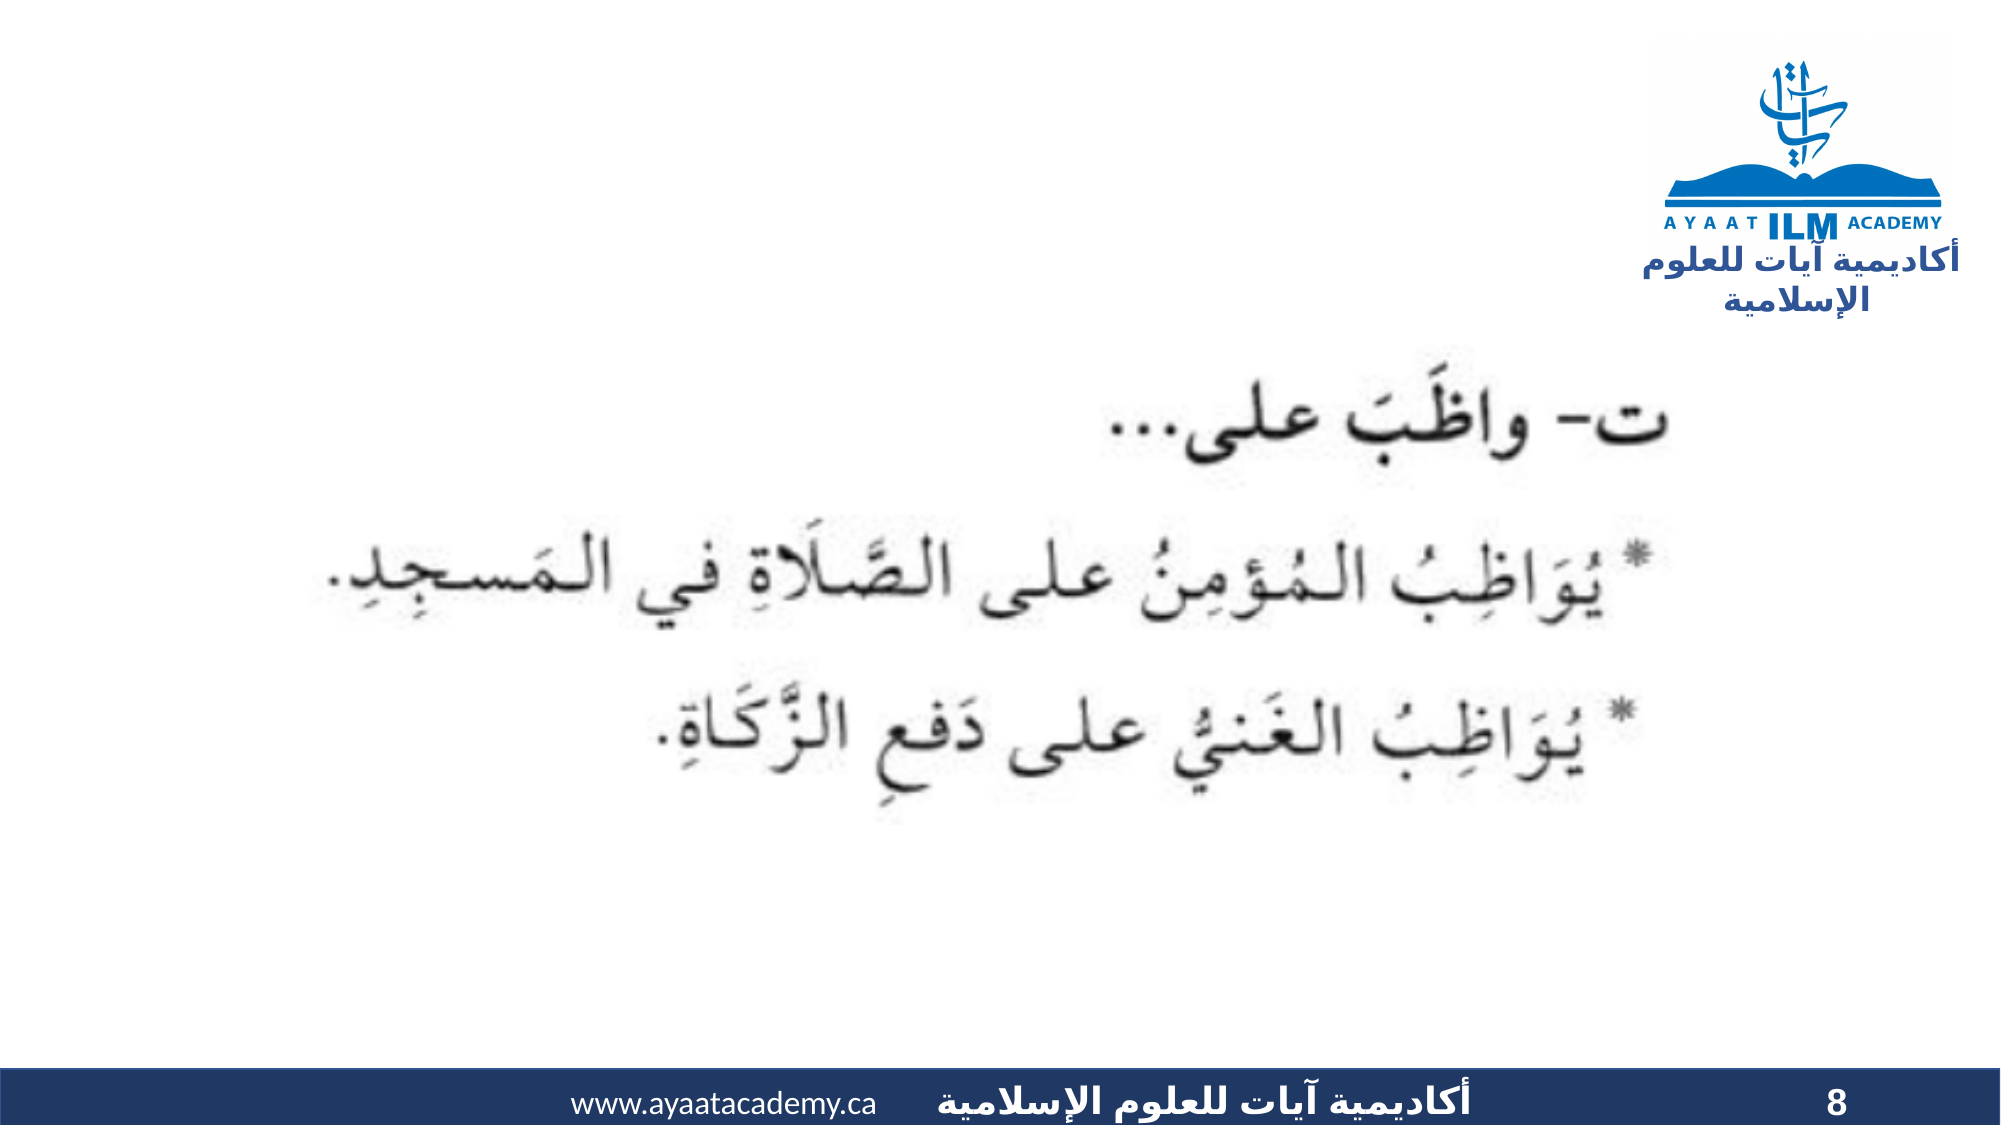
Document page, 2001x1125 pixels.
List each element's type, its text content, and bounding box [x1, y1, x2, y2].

slide_number 8 [1412, 1070, 1863, 1125]
picture [1651, 37, 1952, 257]
picture [286, 299, 1714, 825]
